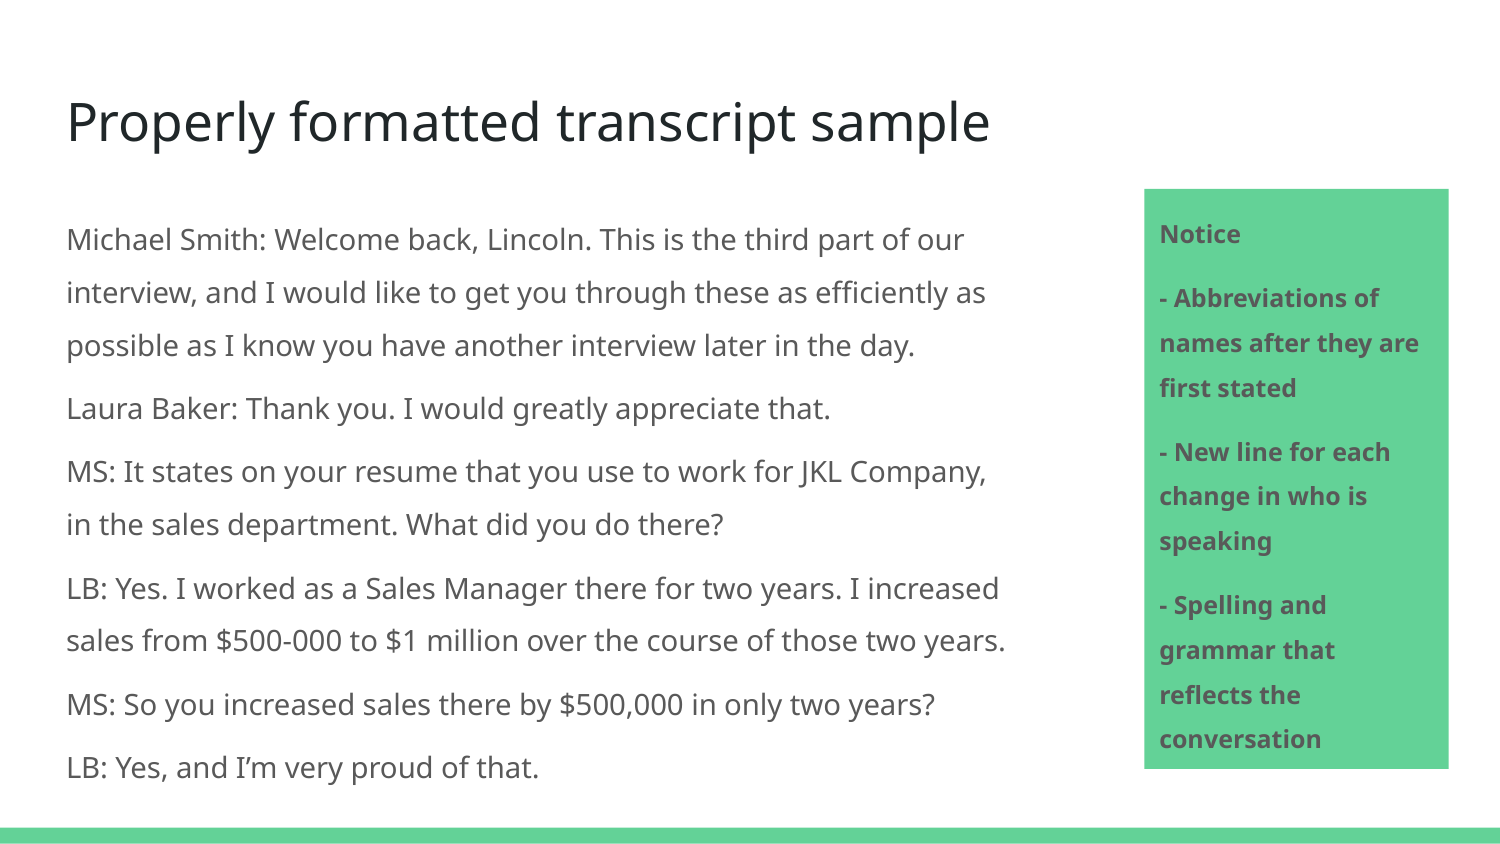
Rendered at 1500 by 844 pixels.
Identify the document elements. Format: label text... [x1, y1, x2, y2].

text_box Notice - Abbreviations of names after they are first stated - New line for each change in who is speaking - Spelling and grammar that reflects the conversation [1144, 188, 1449, 769]
list Michael Smith: Welcome back, Lincoln. This is the third part of our interview, and I would like to get you through these as efficiently as possible as I know you have another interview later in the day. Laura Baker: Thank you. I would greatly appreciate that. MS: It states on your resume that you use to work for JKL Company, in the sales department. What did you do there? LB: Yes. I worked as a Sales Manager there for two years. I increased sales from $500-000 to $1 million over the course of those two years. MS: So you increased sales there by $500,000 in only two years? LB: Yes, and I’m very proud of that. [51, 189, 1035, 826]
title Properly formatted transcript sample [51, 72, 1449, 167]
